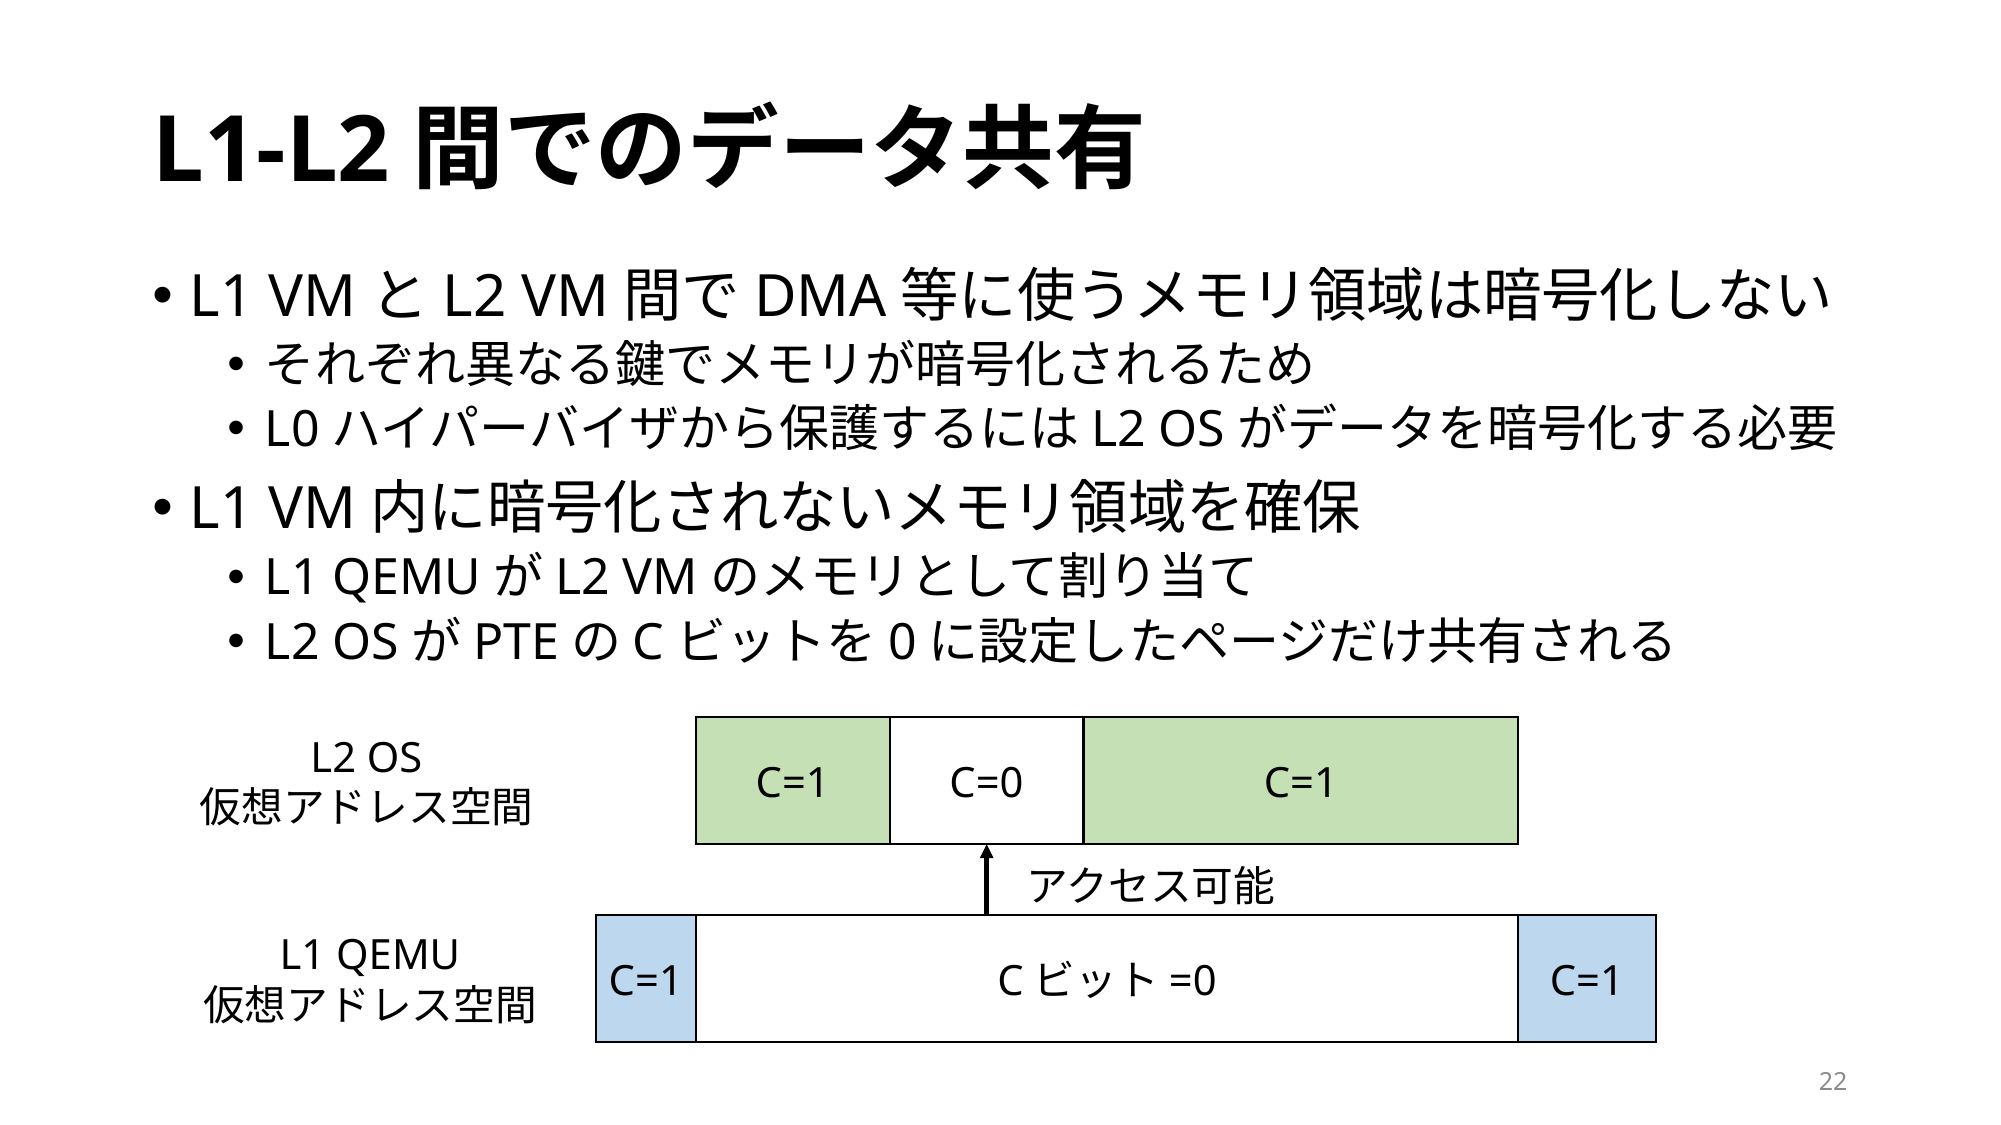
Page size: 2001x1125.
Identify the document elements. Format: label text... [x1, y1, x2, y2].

text_box C=1 [695, 716, 889, 845]
text_box C=1 [595, 914, 695, 1043]
text_box L1 QEMU 仮想アドレス空間 [184, 914, 556, 1043]
text_box C=1 [1082, 716, 1519, 845]
text_box Cビット=0 [695, 914, 1517, 1043]
text_box L2 OS 仮想アドレス空間 [180, 716, 553, 845]
slide_number 22 [1412, 1052, 1863, 1113]
title L1-L2間でのデータ共有 [137, 59, 1863, 245]
text_box C=1 [1517, 914, 1657, 1043]
text_box アクセス可能 [1012, 852, 1291, 918]
text_box C=0 [889, 716, 1082, 845]
list L1 VMとL2 VM間でDMA等に使うメモリ領域は暗号化しない それぞれ異なる鍵でメモリが暗号化されるため L0ハイパーバイザから保護するにはL2 OSがデータを暗号化する必要 L1 VM内に暗号化されないメモリ領域を確保 L1 QEMUがL2 VMのメモリとして割り当て L2 OSがPTEのCビットを0に設定したページだけ共有される [137, 258, 1863, 1014]
